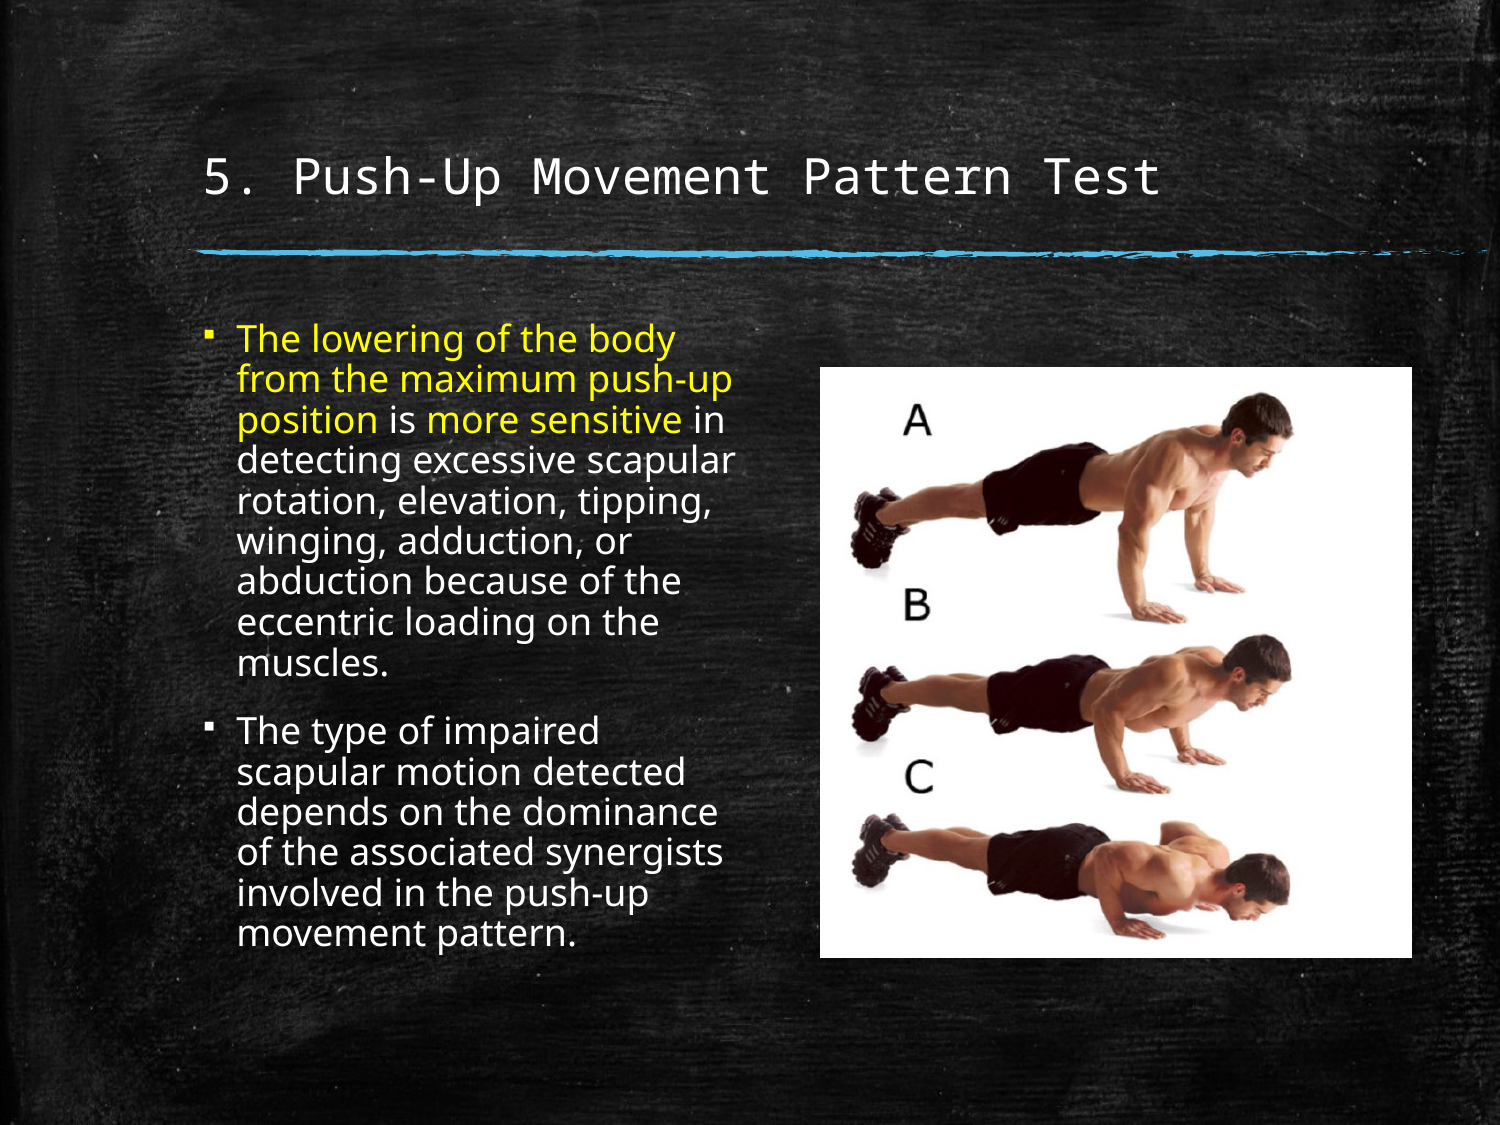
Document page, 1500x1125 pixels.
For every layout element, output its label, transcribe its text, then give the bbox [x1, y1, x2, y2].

title 5. Push-Up Movement Pattern Test [187, 45, 1313, 213]
list The lowering of the body from the maximum push-up position is more sensitive in detecting excessive scapular rotation, elevation, tipping, winging, adduction, or abduction because of the eccentric loading on the muscles. The type of impaired scapular motion detected depends on the dominance of the associated synergists involved in the push-up movement pattern. [187, 312, 774, 1013]
picture [820, 367, 1412, 958]
